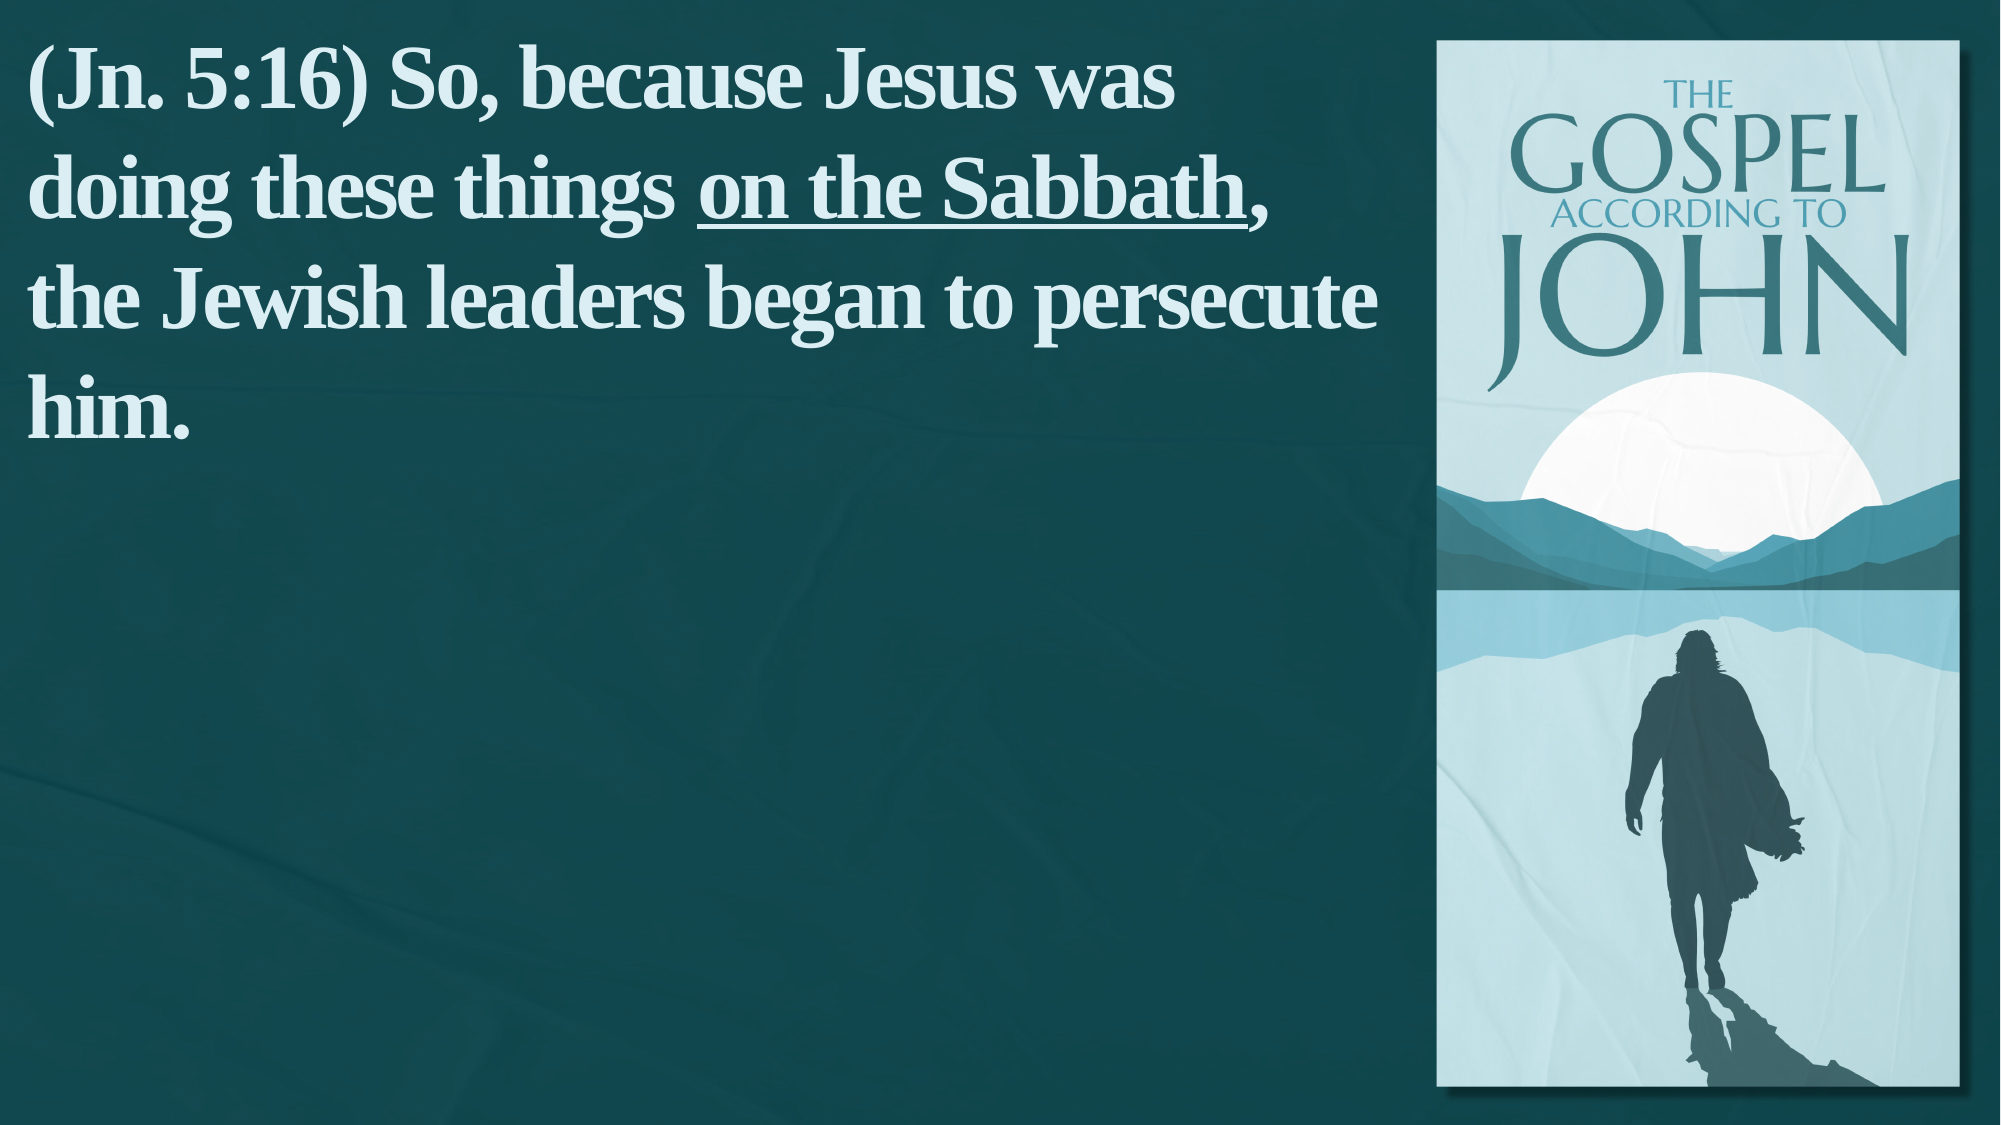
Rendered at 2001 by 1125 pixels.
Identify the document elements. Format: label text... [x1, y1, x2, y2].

picture [0, 0, 2001, 1125]
text_box (Jn. 5:16) So, because Jesus was doing these things on the Sabbath, the Jewish leaders began to persecute him. [11, 9, 1413, 465]
